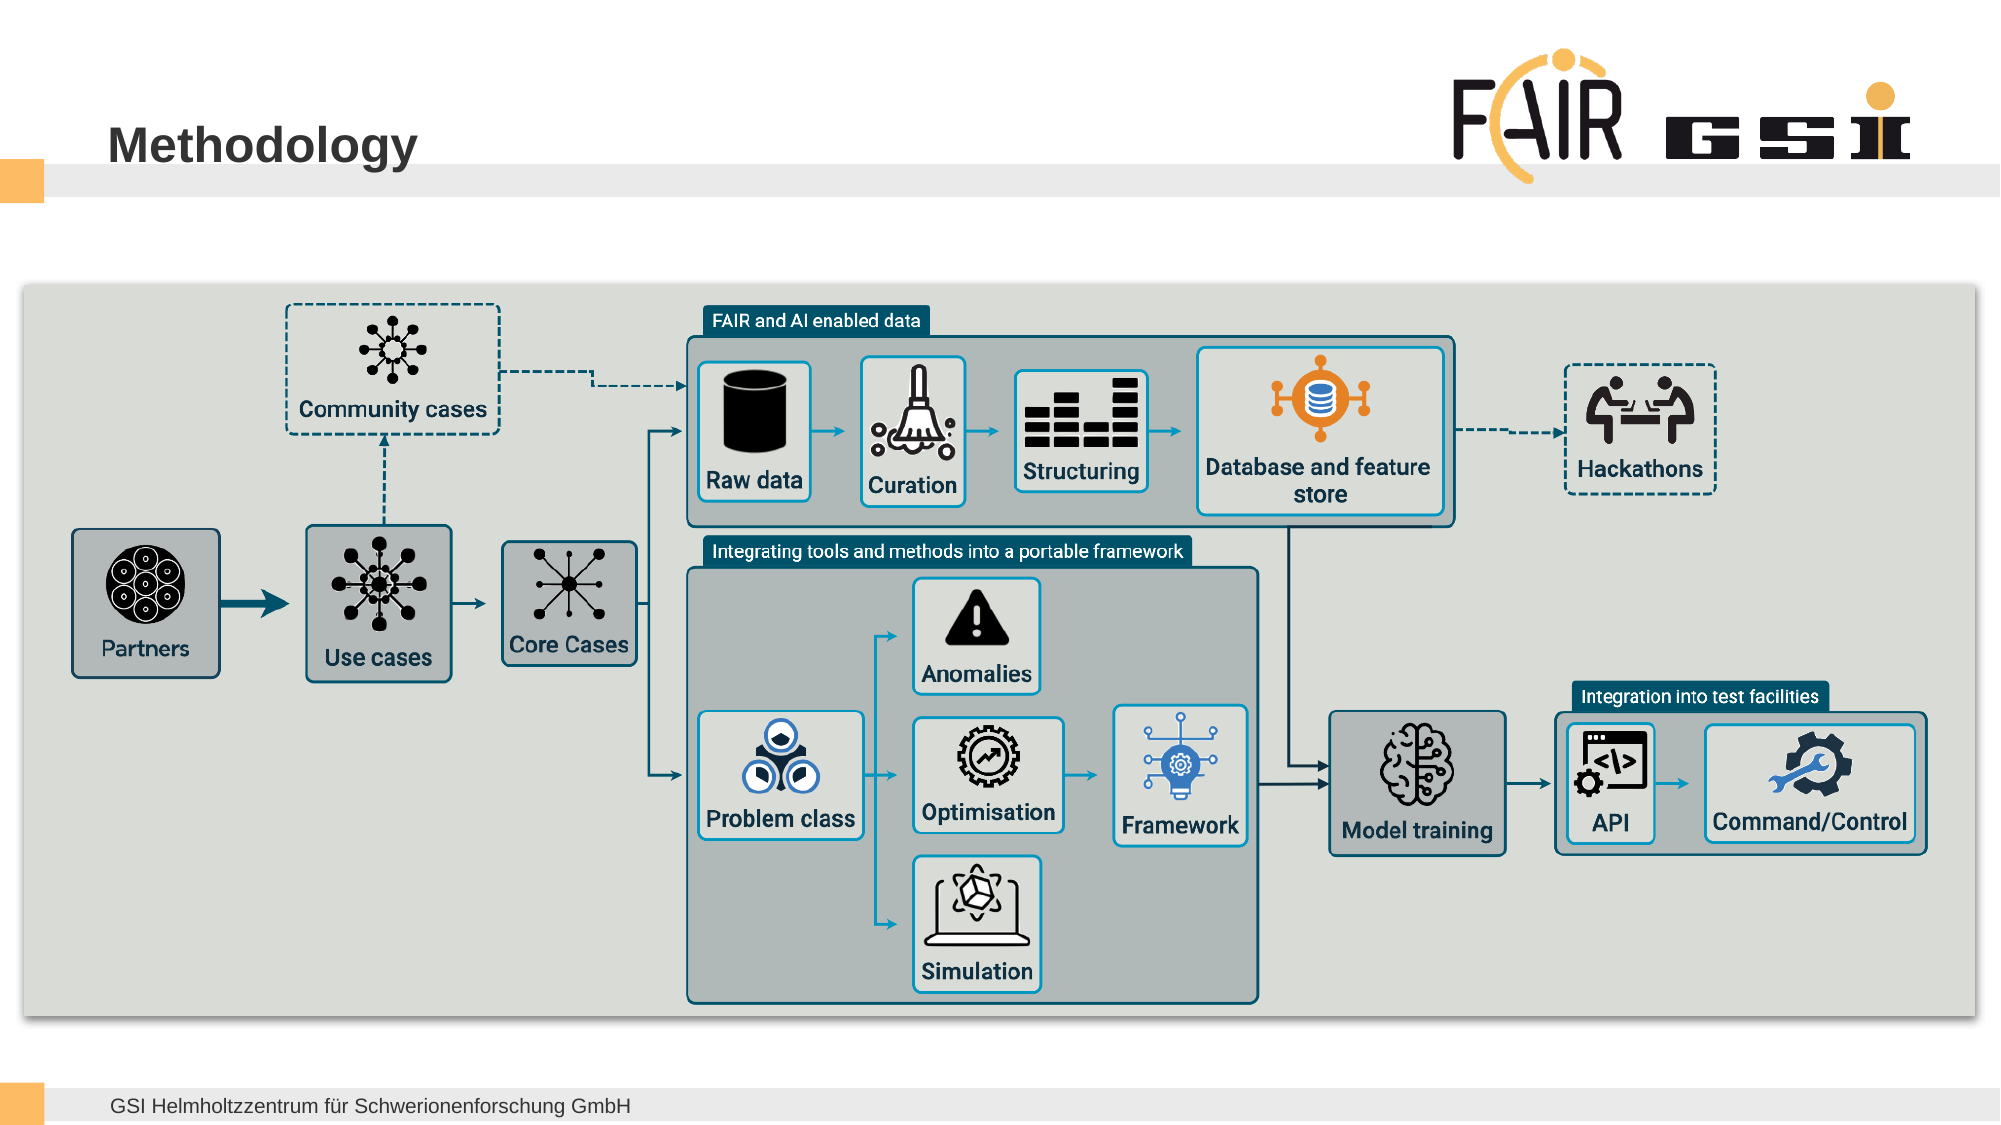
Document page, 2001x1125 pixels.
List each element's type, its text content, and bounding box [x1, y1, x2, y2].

title Methodology [92, 50, 1558, 180]
picture [24, 284, 1976, 1016]
picture [1452, 45, 1623, 187]
picture [1664, 79, 1912, 162]
